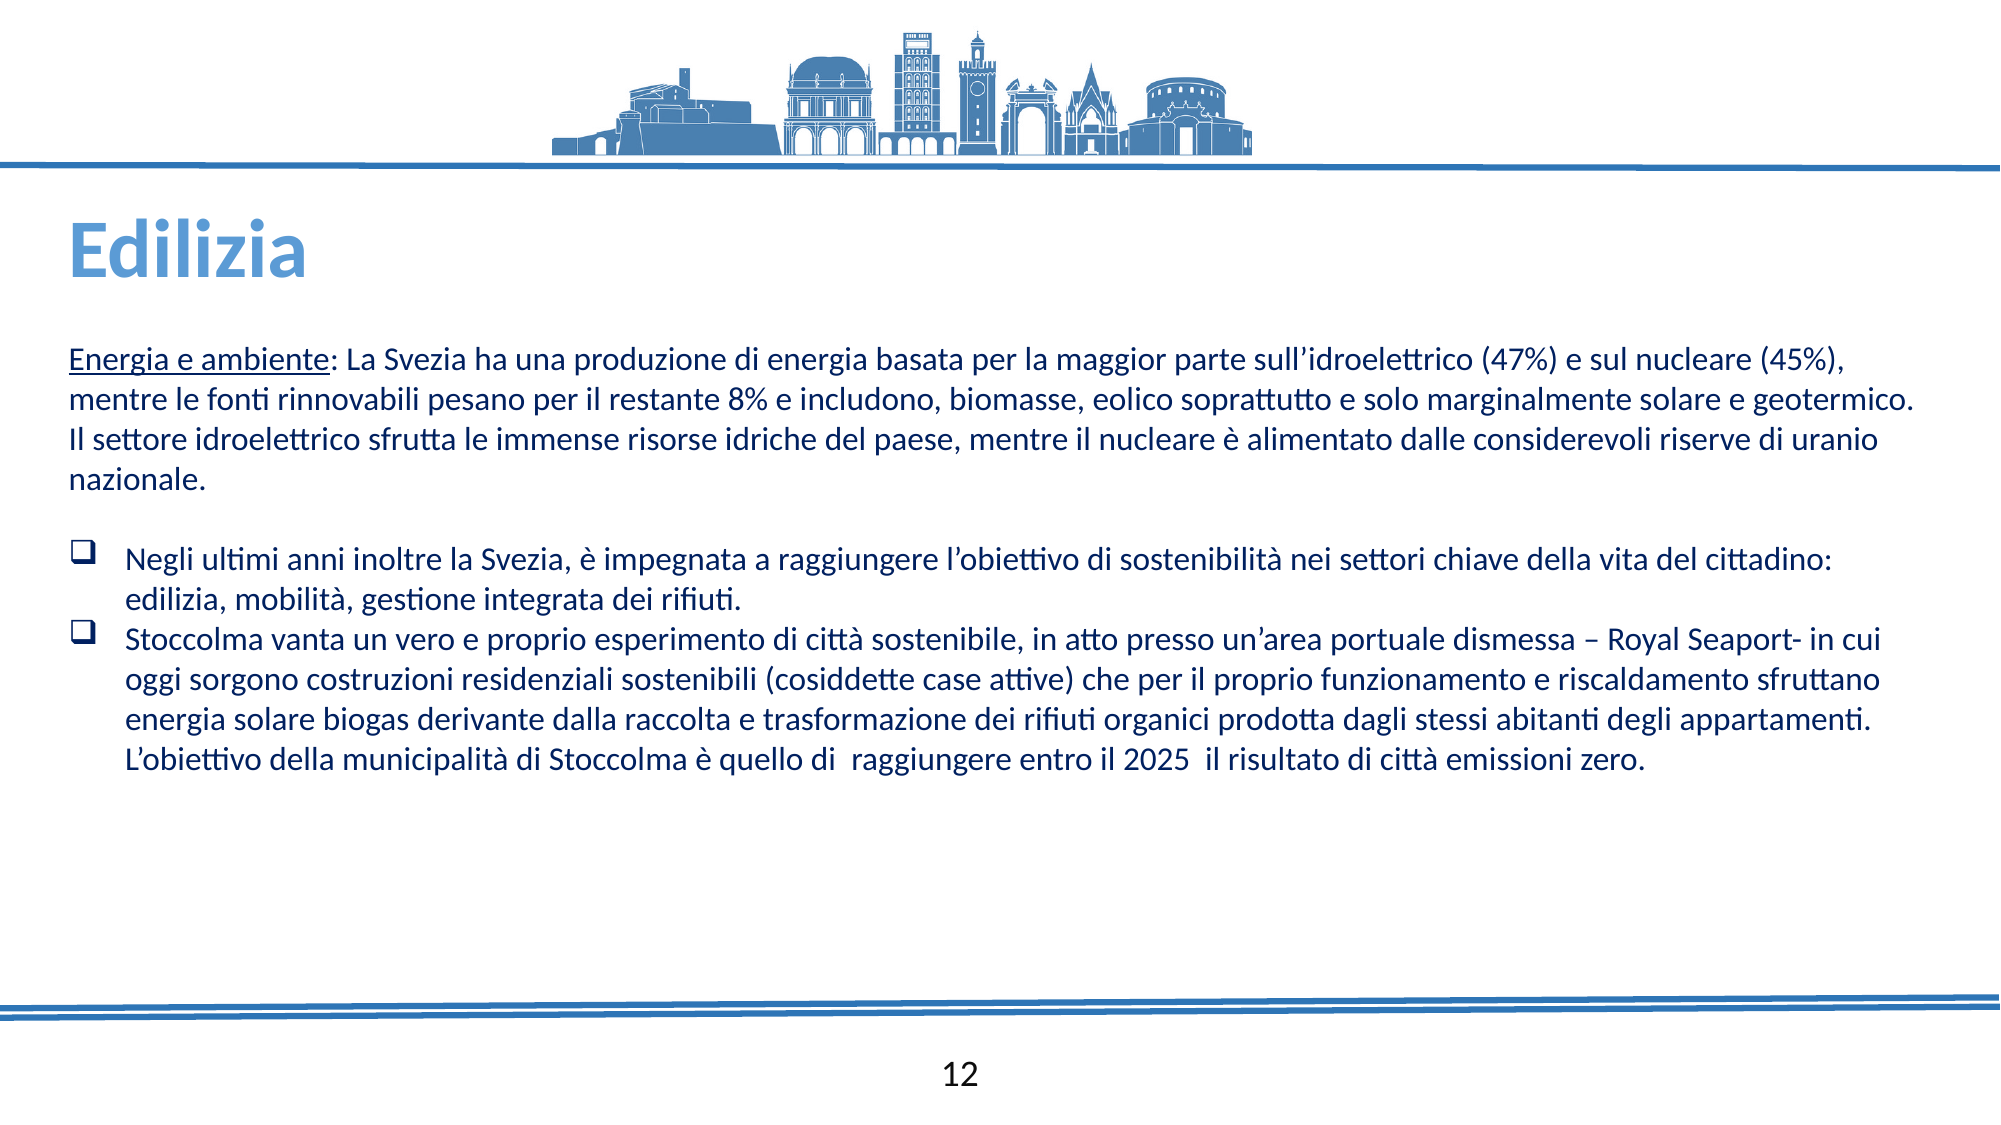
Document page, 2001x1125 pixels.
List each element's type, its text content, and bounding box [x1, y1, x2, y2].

text_box 12 [543, 1041, 994, 1101]
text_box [0, 0, 2000, 1018]
